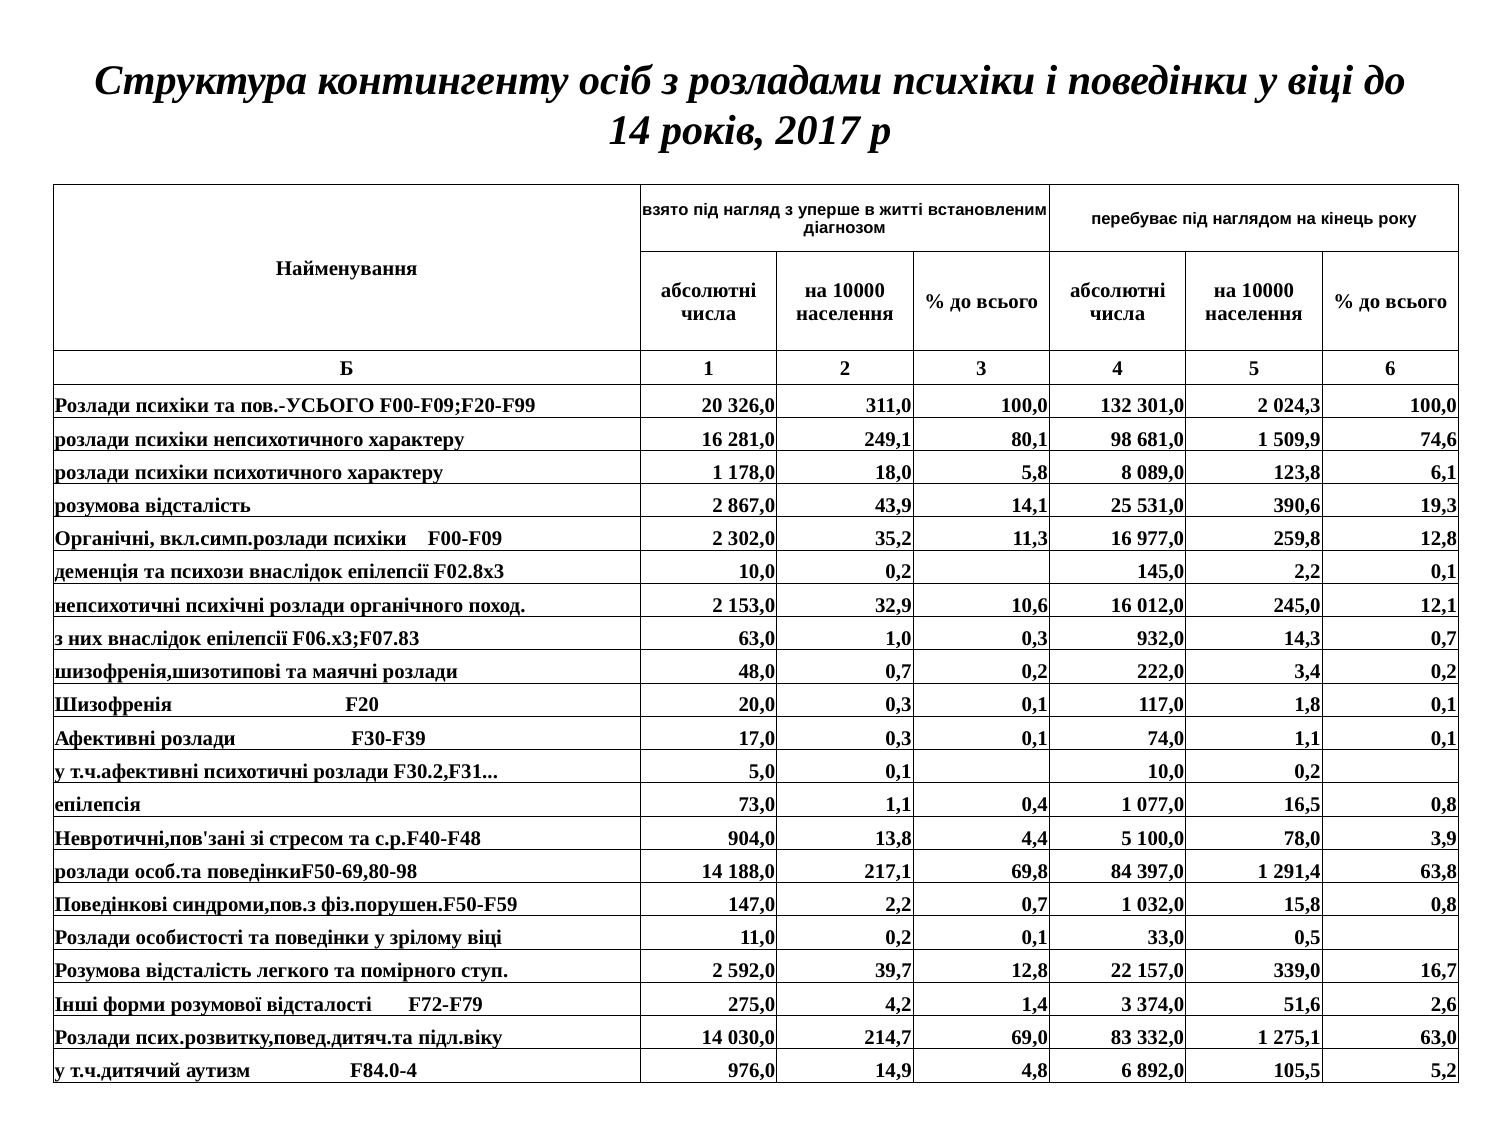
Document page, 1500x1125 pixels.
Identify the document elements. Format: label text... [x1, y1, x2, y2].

table_cell Розлади особистості та поведінки у зрілому віці [54, 916, 640, 949]
table_cell 1 178,0 [641, 451, 776, 483]
table_cell 2 024,3 [1186, 385, 1322, 417]
table_cell 14 030,0 [641, 1016, 776, 1048]
table_cell 14,3 [1186, 617, 1322, 649]
table_cell розлади психіки психотичного характеру [54, 451, 640, 483]
table_cell 0,1 [1323, 717, 1458, 749]
table_cell 339,0 [1186, 950, 1322, 982]
table_cell розлади психіки непсихотичного характеру [54, 418, 640, 450]
table_cell 10,6 [914, 584, 1049, 616]
table_cell 63,0 [641, 617, 776, 649]
table_cell 73,0 [641, 783, 776, 816]
table_cell 0,7 [777, 650, 913, 683]
table_cell 976,0 [641, 1049, 776, 1082]
table_cell 932,0 [1050, 617, 1185, 649]
table_cell 14 188,0 [641, 850, 776, 882]
table_cell у т.ч.афективні психотичні розлади F30.2,F31... [54, 750, 640, 782]
table_cell 2 867,0 [641, 484, 776, 516]
table_cell 69,0 [914, 1016, 1049, 1048]
table_cell 13,8 [777, 817, 913, 849]
table_cell 1,1 [1186, 717, 1322, 749]
table_cell 14,9 [777, 1049, 913, 1082]
table_cell 2 153,0 [641, 584, 776, 616]
table_cell у т.ч.дитячий аутизм F84.0-4 [54, 1049, 640, 1082]
table_cell 1,1 [777, 783, 913, 816]
table_cell 0,1 [914, 717, 1049, 749]
table_cell 15,8 [1186, 883, 1322, 915]
table_cell 217,1 [777, 850, 913, 882]
table_cell 16 012,0 [1050, 584, 1185, 616]
table_cell 5,2 [1323, 1049, 1458, 1082]
table_cell 2 592,0 [641, 950, 776, 982]
table_cell непсихотичні психічні розлади органічного поход. [54, 584, 640, 616]
table_cell 0,4 [914, 783, 1049, 816]
table_cell 904,0 [641, 817, 776, 849]
table_cell 1,0 [777, 617, 913, 649]
table_cell 74,0 [1050, 717, 1185, 749]
table_cell 5 [1186, 351, 1322, 384]
table_cell 22 157,0 [1050, 950, 1185, 982]
table_cell 83 332,0 [1050, 1016, 1185, 1048]
table_cell 18,0 [777, 451, 913, 483]
table_cell [1323, 750, 1458, 782]
table_cell 1 509,9 [1186, 418, 1322, 450]
table_cell 1,8 [1186, 684, 1322, 716]
table_cell шизофренія,шизотипові та маячні розлади [54, 650, 640, 683]
table_cell Невротичні,пов'зані зі стресом та с.р.F40-F48 [54, 817, 640, 849]
table_cell 48,0 [641, 650, 776, 683]
table_cell 19,3 [1323, 484, 1458, 516]
table_header перебуває під наглядом на кінець року [1050, 185, 1458, 251]
table_cell 12,1 [1323, 584, 1458, 616]
table_cell 10,0 [641, 551, 776, 583]
table_cell 25 531,0 [1050, 484, 1185, 516]
table_cell з них внаслідок епілепсії F06.x3;F07.83 [54, 617, 640, 649]
table_cell 275,0 [641, 983, 776, 1015]
table_cell 311,0 [777, 385, 913, 417]
table_cell 8 089,0 [1050, 451, 1185, 483]
table_cell 5,0 [641, 750, 776, 782]
table_cell 100,0 [1323, 385, 1458, 417]
table_cell 11,3 [914, 517, 1049, 550]
table_cell 0,7 [914, 883, 1049, 915]
table_cell абсолютні числа [1050, 252, 1185, 350]
table_cell 17,0 [641, 717, 776, 749]
table_cell 12,8 [1323, 517, 1458, 550]
table_cell Розлади психіки та пов.-УСЬОГО F00-F09;F20-F99 [54, 385, 640, 417]
table_cell 6 [1323, 351, 1458, 384]
table_cell 80,1 [914, 418, 1049, 450]
table_cell 12,8 [914, 950, 1049, 982]
table_cell [914, 551, 1049, 583]
table_cell 245,0 [1186, 584, 1322, 616]
table_cell 16,7 [1323, 950, 1458, 982]
table_cell 1 [641, 351, 776, 384]
table_cell 0,3 [777, 684, 913, 716]
table_cell Шизофренія F20 [54, 684, 640, 716]
table_cell 69,8 [914, 850, 1049, 882]
table_cell 6 892,0 [1050, 1049, 1185, 1082]
table_cell [914, 750, 1049, 782]
table_cell 6,1 [1323, 451, 1458, 483]
table_cell 20,0 [641, 684, 776, 716]
table_cell 147,0 [641, 883, 776, 915]
table_cell 0,1 [914, 684, 1049, 716]
table_cell на 10000 населення [777, 252, 913, 350]
table_cell Розумова відсталість легкого та помірного ступ. [54, 950, 640, 982]
table_cell 0,1 [777, 750, 913, 782]
table_cell Інші форми розумової відсталості F72-F79 [54, 983, 640, 1015]
table_cell % до всього [914, 252, 1049, 350]
table_cell Розлади псих.розвитку,повед.дитяч.та підл.віку [54, 1016, 640, 1048]
table_cell 51,6 [1186, 983, 1322, 1015]
table_cell Поведінкові синдроми,пов.з фіз.порушен.F50-F59 [54, 883, 640, 915]
table_cell 249,1 [777, 418, 913, 450]
table_cell 0,8 [1323, 883, 1458, 915]
table_cell 1 275,1 [1186, 1016, 1322, 1048]
table_cell 5 100,0 [1050, 817, 1185, 849]
table_cell 259,8 [1186, 517, 1322, 550]
table_cell 4 [1050, 351, 1185, 384]
title Структура контингенту осіб з розладами психіки і поведінки у віці до 14 років, 2017 р [75, 45, 1425, 161]
table_cell 39,7 [777, 950, 913, 982]
table_cell Б [54, 351, 640, 384]
table_cell 63,0 [1323, 1016, 1458, 1048]
table_cell 2 [777, 351, 913, 384]
table_cell 0,1 [914, 916, 1049, 949]
table_cell 0,8 [1323, 783, 1458, 816]
table_cell 16 977,0 [1050, 517, 1185, 550]
table_cell 100,0 [914, 385, 1049, 417]
table_cell абсолютні числа [641, 252, 776, 350]
table_cell 145,0 [1050, 551, 1185, 583]
table_cell 2,2 [777, 883, 913, 915]
table_cell епілепсія [54, 783, 640, 816]
table_cell 117,0 [1050, 684, 1185, 716]
table_cell 20 326,0 [641, 385, 776, 417]
table_cell 98 681,0 [1050, 418, 1185, 450]
table_cell 43,9 [777, 484, 913, 516]
table_cell 0,2 [777, 916, 913, 949]
table_cell на 10000 населення [1186, 252, 1322, 350]
table_cell 0,2 [914, 650, 1049, 683]
table_cell 0,7 [1323, 617, 1458, 649]
table_cell % до всього [1323, 252, 1458, 350]
table_cell 2,2 [1186, 551, 1322, 583]
table_cell 32,9 [777, 584, 913, 616]
table_cell 2 302,0 [641, 517, 776, 550]
table_cell розлади особ.та поведінкиF50-69,80-98 [54, 850, 640, 882]
table_cell 0,3 [777, 717, 913, 749]
table_cell 33,0 [1050, 916, 1185, 949]
table_cell 78,0 [1186, 817, 1322, 849]
table_header взято під нагляд з уперше в житті встановленим діагнозом [641, 185, 1049, 251]
table_cell 0,1 [1323, 551, 1458, 583]
table_cell 132 301,0 [1050, 385, 1185, 417]
table_cell 222,0 [1050, 650, 1185, 683]
table_cell 16,5 [1186, 783, 1322, 816]
table_cell 0,2 [1186, 750, 1322, 782]
table_cell 63,8 [1323, 850, 1458, 882]
table_cell 0,3 [914, 617, 1049, 649]
table_cell [1323, 916, 1458, 949]
table_cell 4,2 [777, 983, 913, 1015]
table_cell 35,2 [777, 517, 913, 550]
table_cell 214,7 [777, 1016, 913, 1048]
table_cell 1 077,0 [1050, 783, 1185, 816]
table_cell 16 281,0 [641, 418, 776, 450]
table_cell 123,8 [1186, 451, 1322, 483]
table_cell 5,8 [914, 451, 1049, 483]
table_cell 2,6 [1323, 983, 1458, 1015]
table_cell 3,4 [1186, 650, 1322, 683]
table_cell 4,8 [914, 1049, 1049, 1082]
table_cell 1,4 [914, 983, 1049, 1015]
table_cell 3,9 [1323, 817, 1458, 849]
table_cell Афективні розлади F30-F39 [54, 717, 640, 749]
table_cell 105,5 [1186, 1049, 1322, 1082]
table_cell 74,6 [1323, 418, 1458, 450]
table_cell 0,5 [1186, 916, 1322, 949]
table_cell 10,0 [1050, 750, 1185, 782]
table_cell 390,6 [1186, 484, 1322, 516]
table_cell 0,2 [777, 551, 913, 583]
table_cell 0,1 [1323, 684, 1458, 716]
table_cell 11,0 [641, 916, 776, 949]
table_cell 14,1 [914, 484, 1049, 516]
table_cell деменція та психози внаслідок епілепсії F02.8x3 [54, 551, 640, 583]
table_cell 3 [914, 351, 1049, 384]
table_header Найменування [54, 185, 640, 350]
table_cell 0,2 [1323, 650, 1458, 683]
table_cell 1 291,4 [1186, 850, 1322, 882]
table_cell 4,4 [914, 817, 1049, 849]
table_cell 1 032,0 [1050, 883, 1185, 915]
table_cell 3 374,0 [1050, 983, 1185, 1015]
table_cell 84 397,0 [1050, 850, 1185, 882]
table_cell розумова відсталість [54, 484, 640, 516]
table_cell Органічні, вкл.симп.розлади психіки F00-F09 [54, 517, 640, 550]
